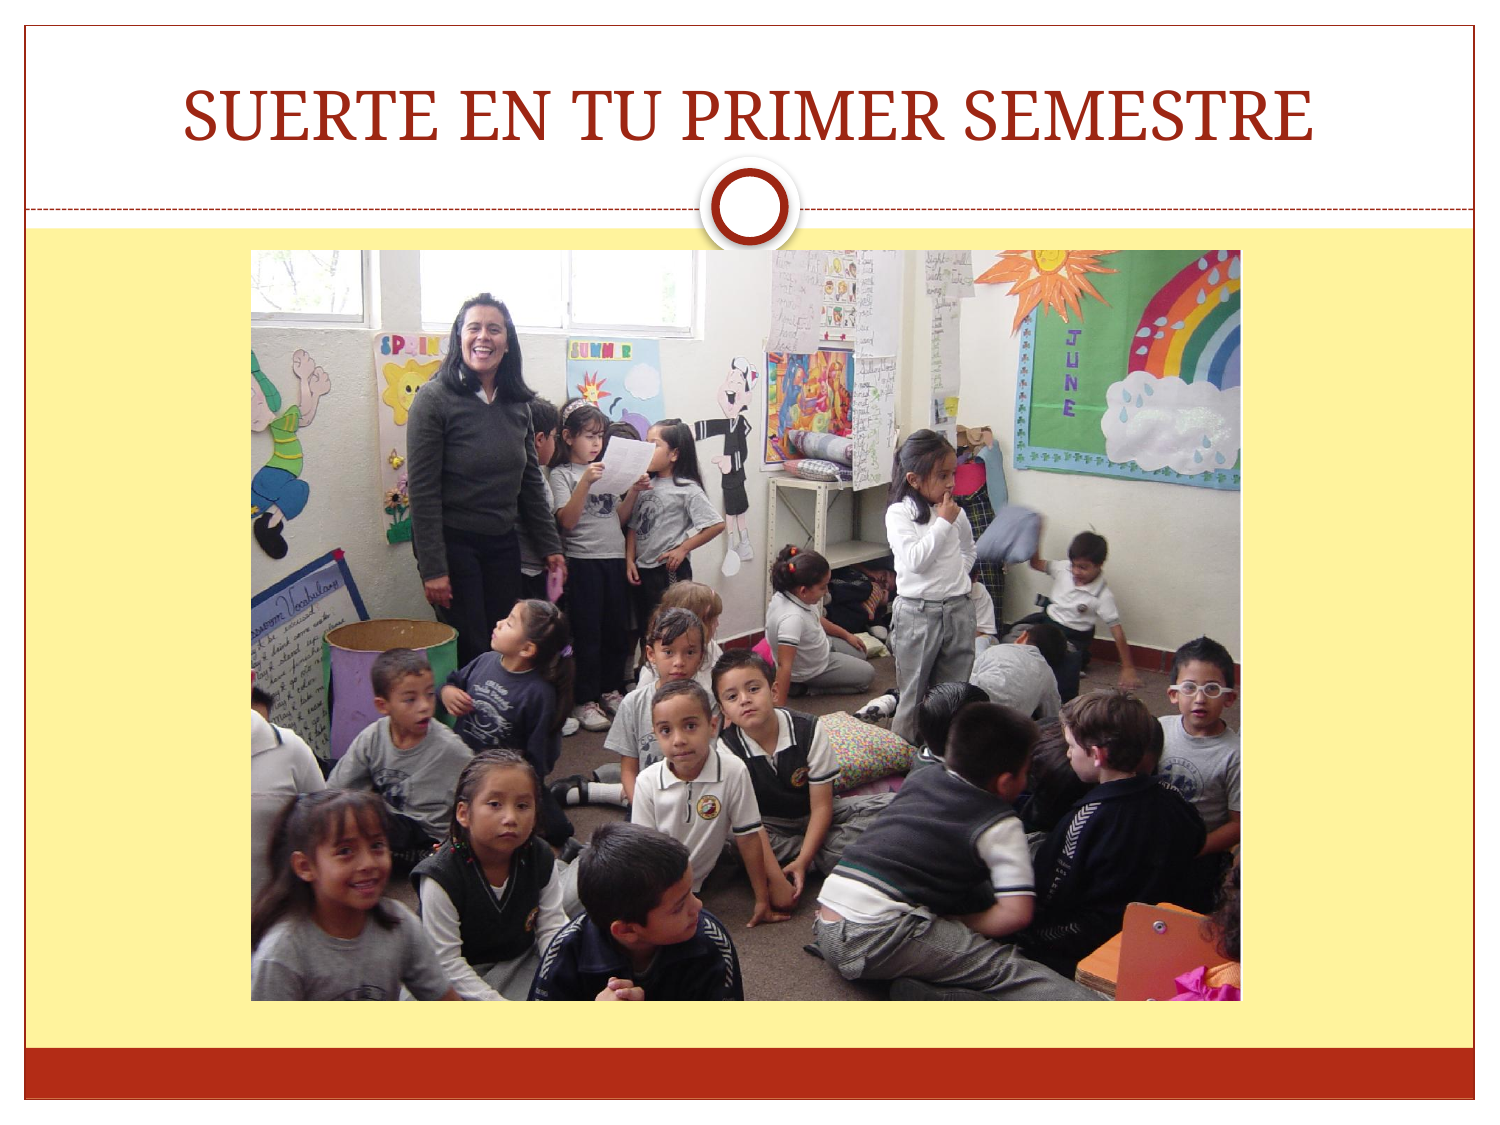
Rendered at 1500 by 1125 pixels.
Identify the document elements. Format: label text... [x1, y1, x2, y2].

title SUERTE EN TU PRIMER SEMESTRE [49, 37, 1450, 162]
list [251, 250, 1243, 1001]
